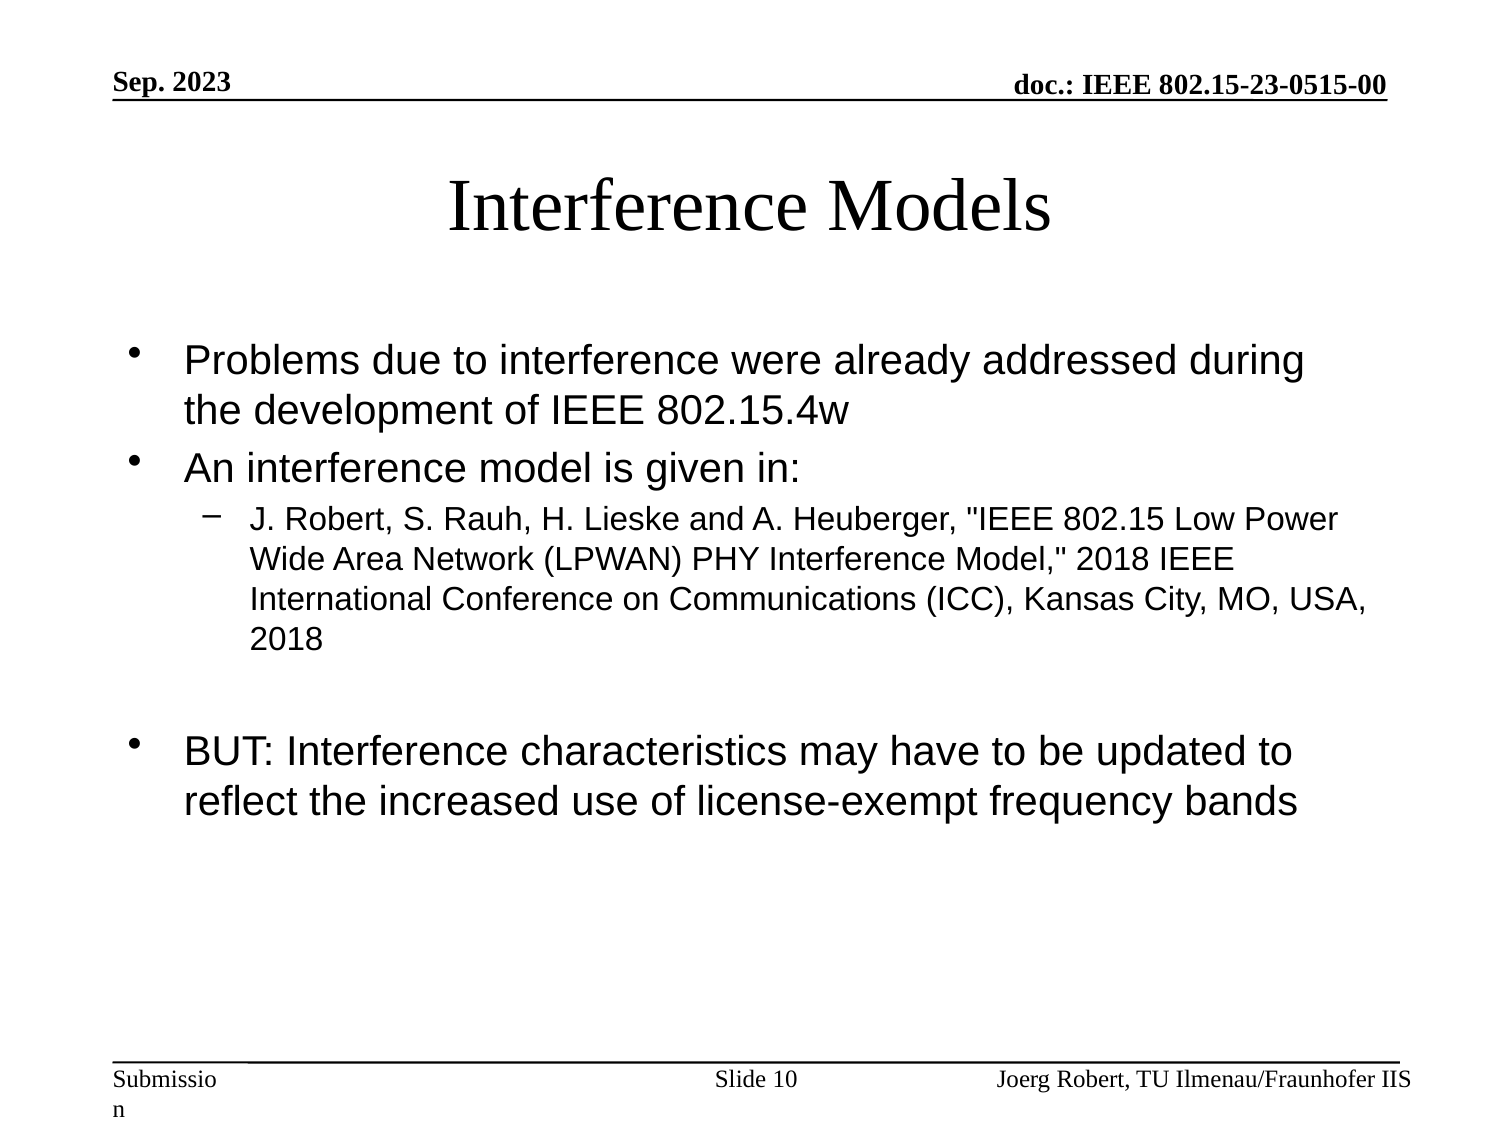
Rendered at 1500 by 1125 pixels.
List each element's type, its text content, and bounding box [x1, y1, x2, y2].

slide_number Slide 10 [712, 1062, 800, 1093]
title Interference Models [112, 112, 1388, 288]
list Problems due to interference were already addressed during the development of IEEE 802.15.4w An interference model is given in: J. Robert, S. Rauh, H. Lieske and A. Heuberger, "IEEE 802.15 Low Power Wide Area Network (LPWAN) PHY Interference Model," 2018 IEEE International Conference on Communications (ICC), Kansas City, MO, USA, 2018 BUT: Interference characteristics may have to be updated to reflect the increased use of license-exempt frequency bands [112, 324, 1388, 1000]
footer Joerg Robert, TU Ilmenau/Fraunhofer IIS [900, 1062, 1413, 1093]
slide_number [112, 62, 375, 98]
